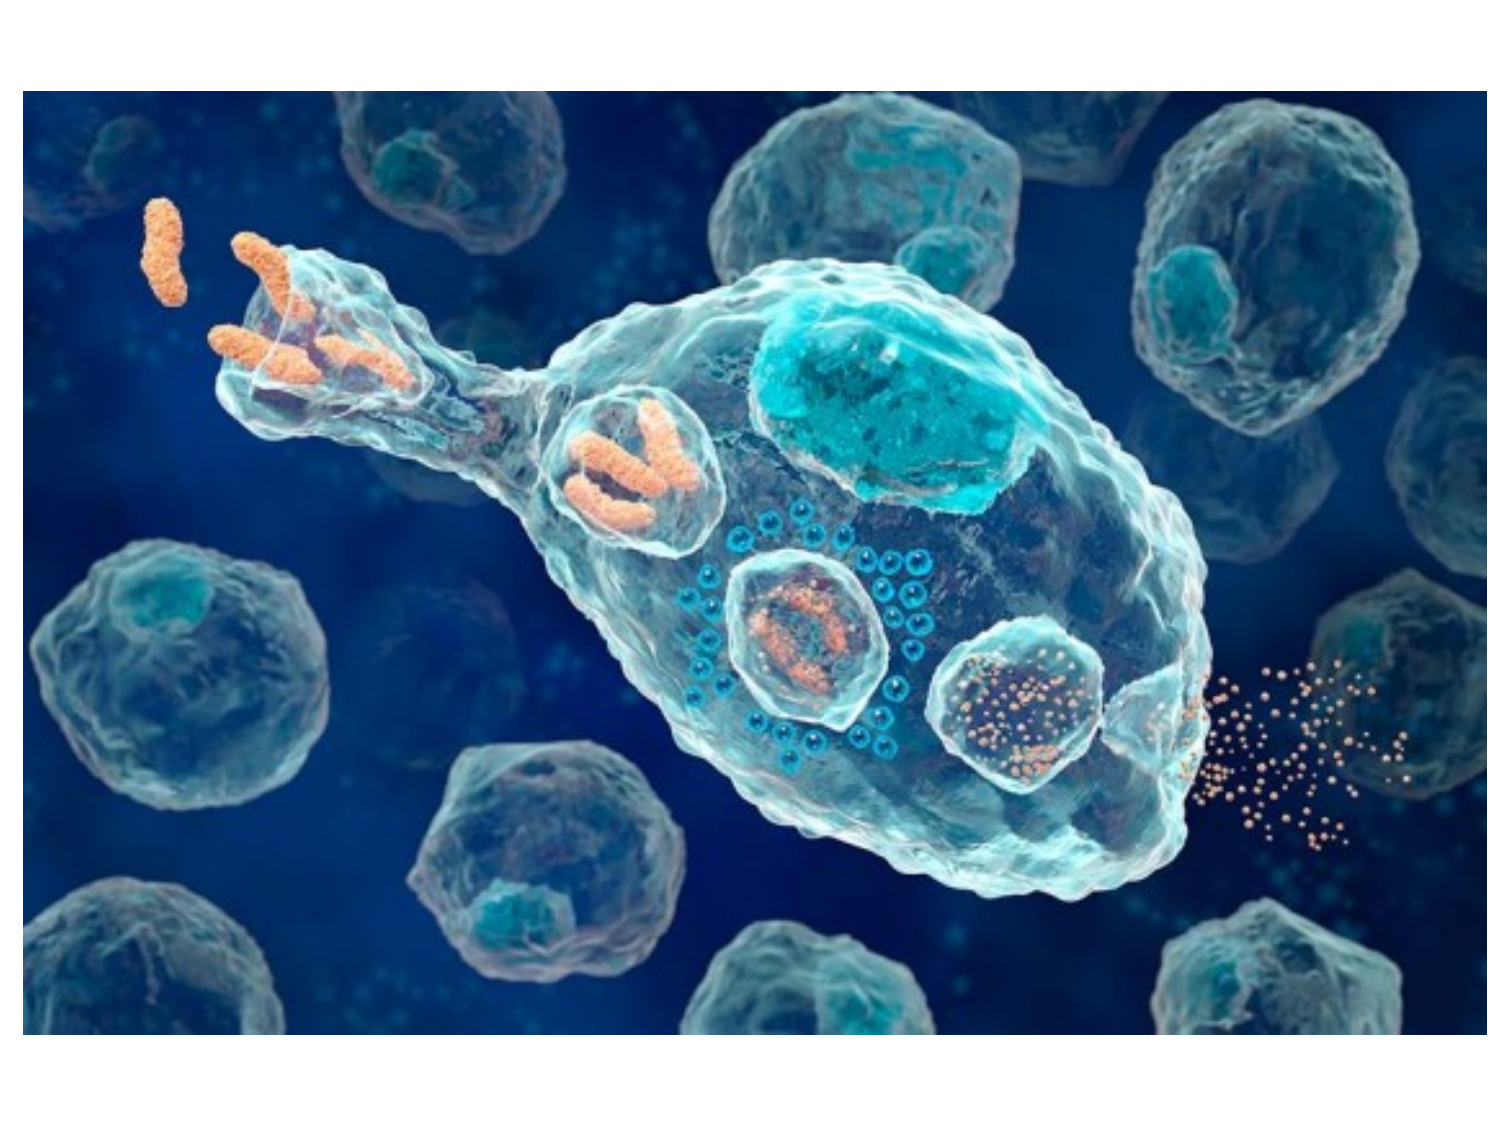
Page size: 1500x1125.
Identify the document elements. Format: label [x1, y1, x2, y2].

picture [22, 91, 1488, 1036]
